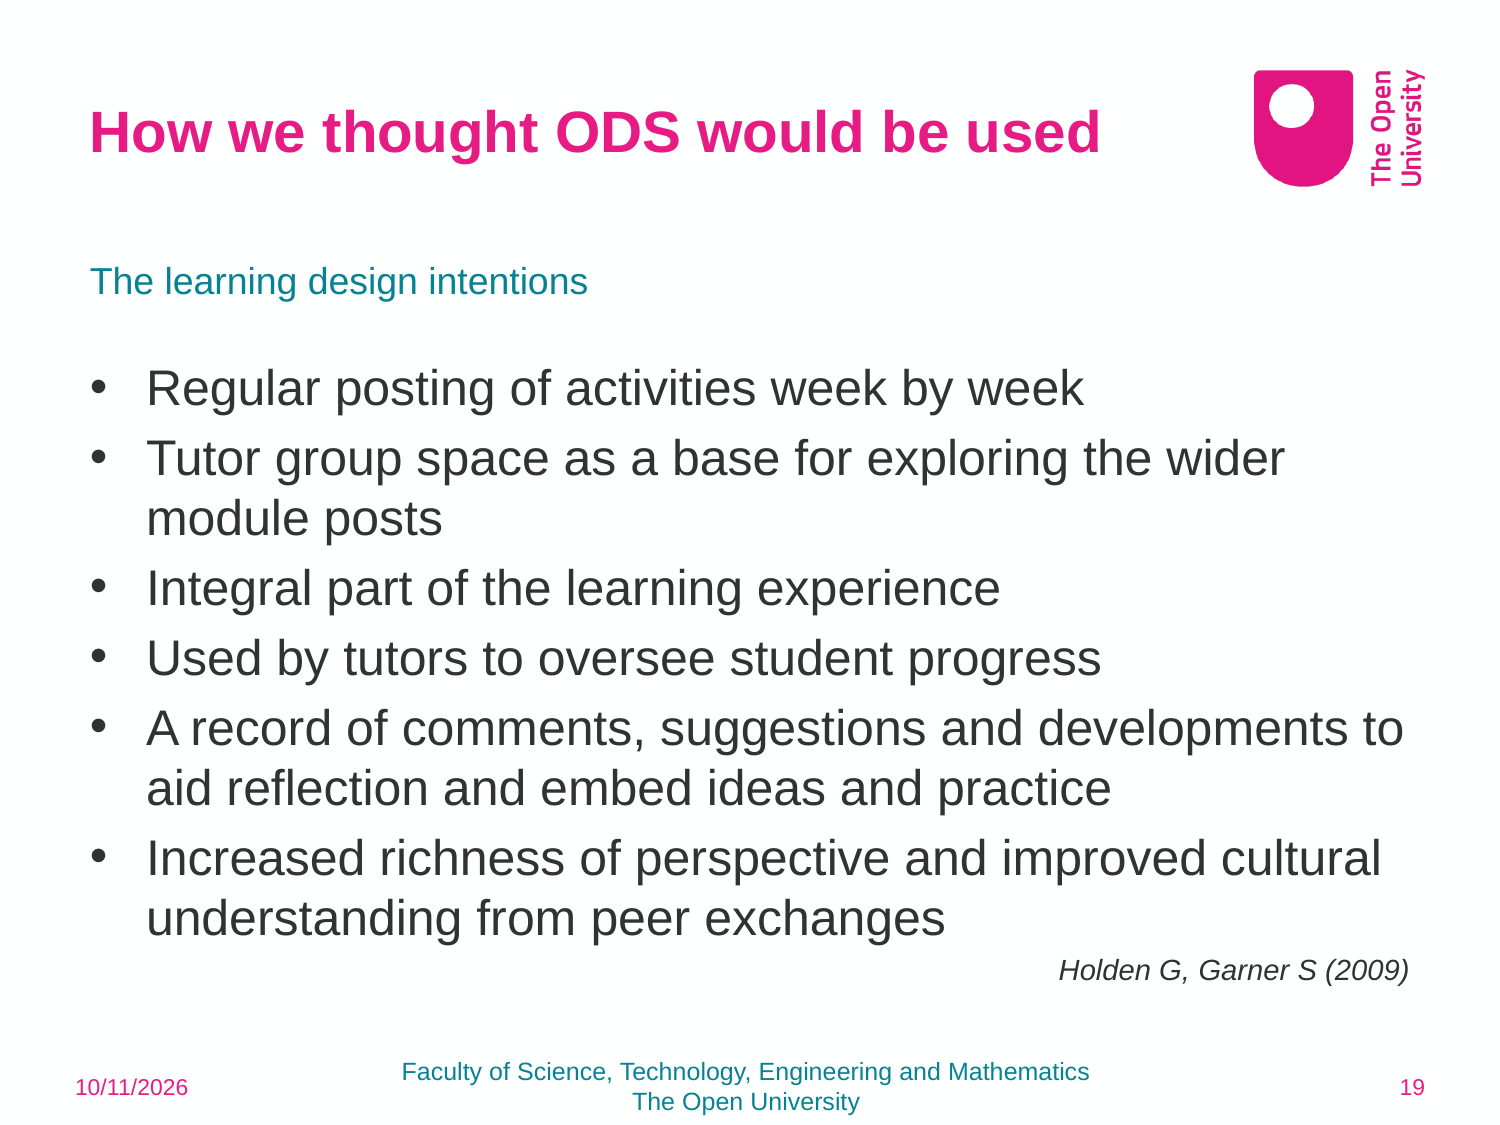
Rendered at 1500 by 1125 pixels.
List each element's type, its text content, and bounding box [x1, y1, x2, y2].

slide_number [75, 1056, 239, 1116]
slide_number 19 [1254, 1056, 1425, 1116]
title How we thought ODS would be used [75, 47, 1135, 209]
footer Faculty of Science, Technology, Engineering and Mathematics The Open University [267, 1055, 1225, 1116]
picture [1254, 69, 1425, 187]
list Regular posting of activities week by week Tutor group space as a base for exploring the wider module posts Integral part of the learning experience Used by tutors to oversee student progress A record of comments, suggestions and developments to aid reflection and embed ideas and practice Increased richness of perspective and improved cultural understanding from peer exchanges Holden G, Garner S (2009) [75, 349, 1425, 1005]
list The learning design intentions [75, 209, 1425, 349]
